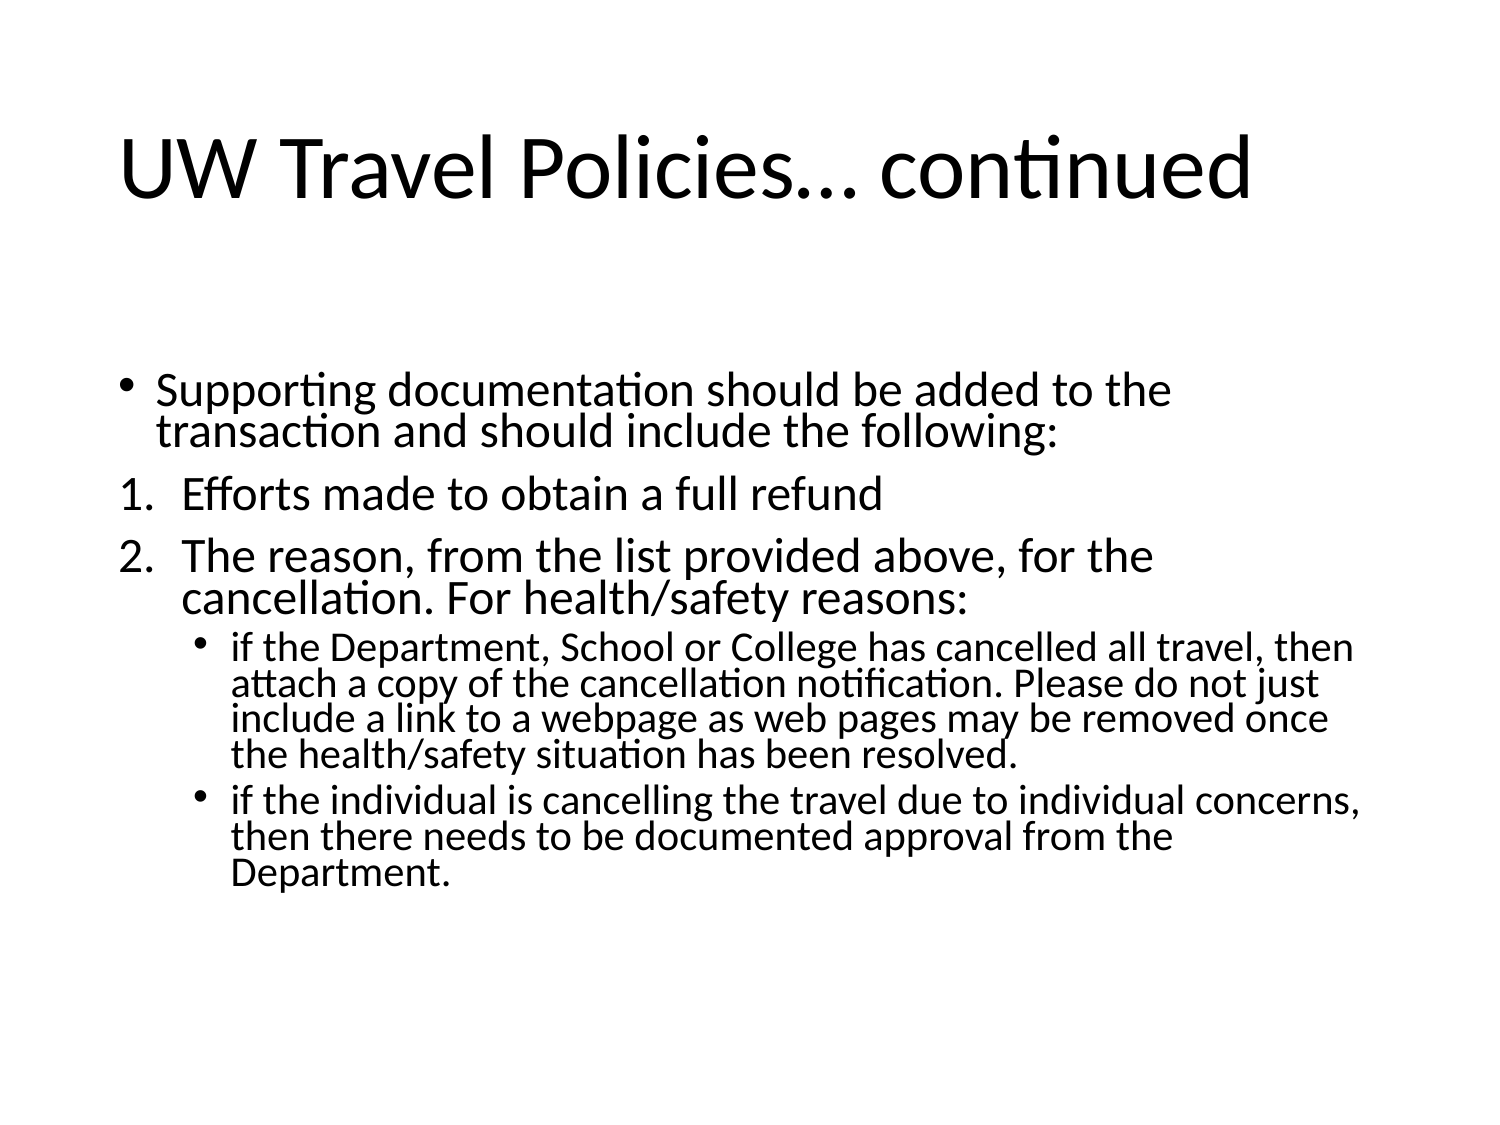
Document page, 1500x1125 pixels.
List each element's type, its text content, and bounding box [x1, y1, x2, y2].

title UW Travel Policies… continued [103, 59, 1397, 278]
list Supporting documentation should be added to the transaction and should include the following: Efforts made to obtain a full refund The reason, from the list provided above, for the cancellation. For health/safety reasons: if the Department, School or College has cancelled all travel, then attach a copy of the cancellation notification. Please do not just include a link to a webpage as web pages may be removed once the health/safety situation has been resolved. if the individual is cancelling the travel due to individual concerns, then there needs to be documented approval from the Department. [103, 365, 1397, 935]
